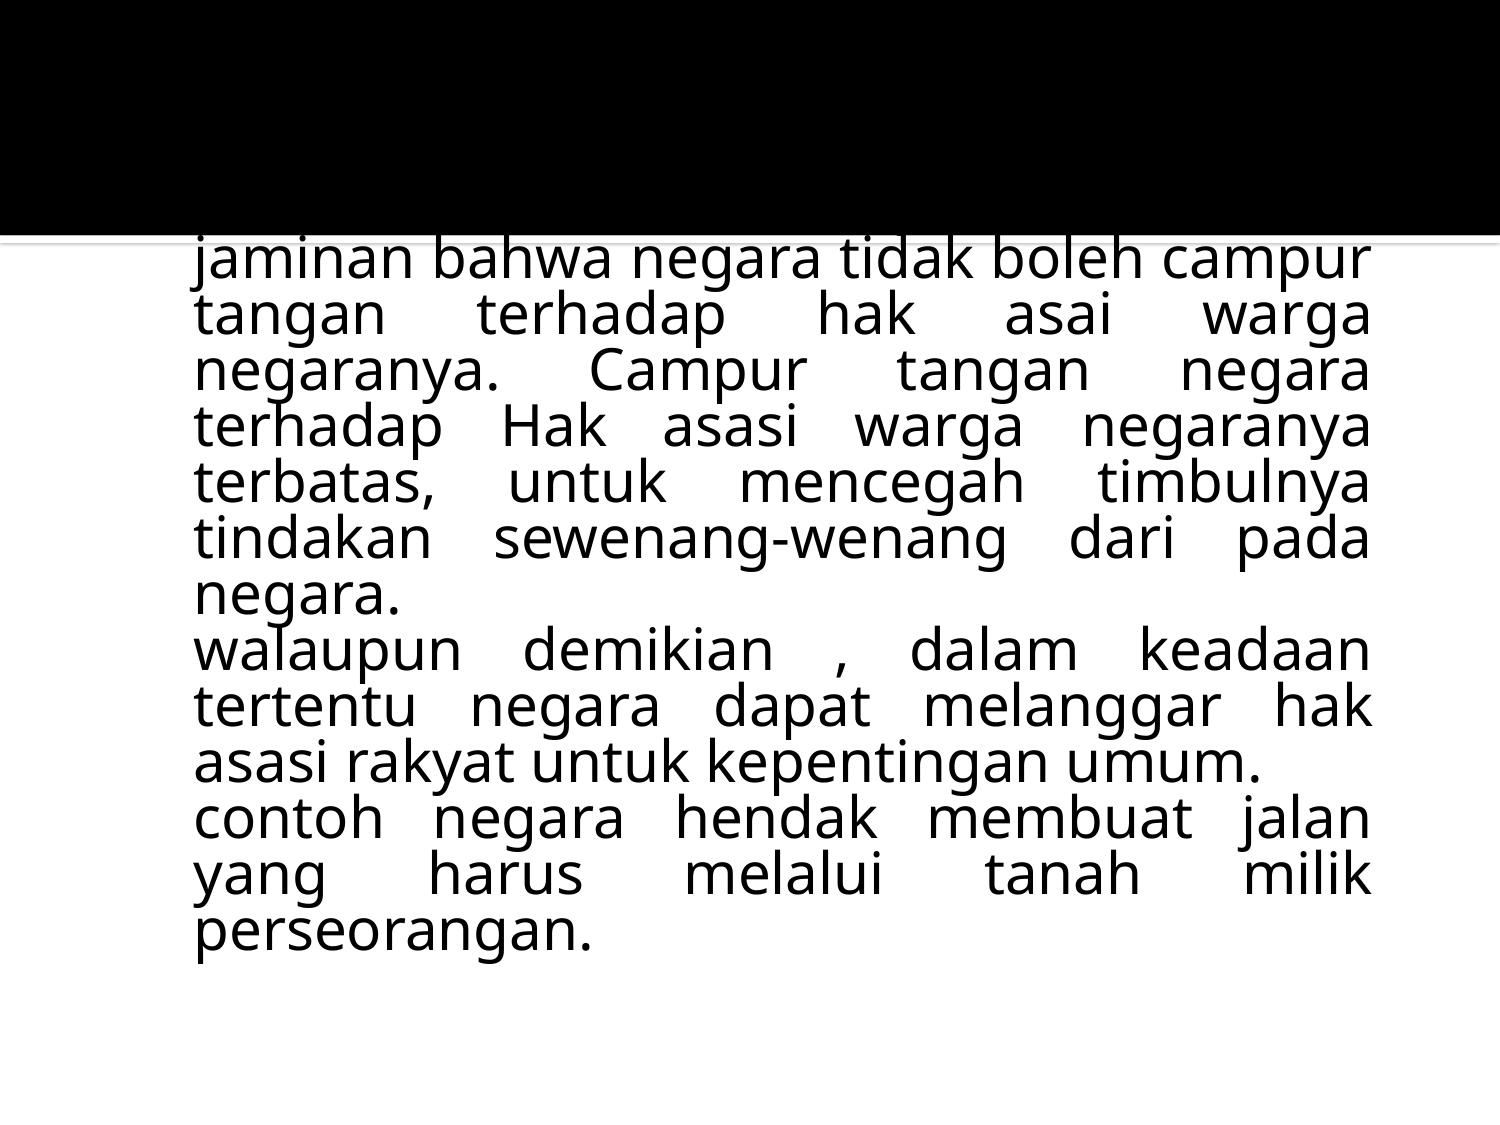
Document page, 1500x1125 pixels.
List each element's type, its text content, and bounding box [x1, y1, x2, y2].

list 2.STATUS NEGATIF, artinya memberikan jaminan bahwa negara tidak boleh campur tangan terhadap hak asai warga negaranya. Campur tangan negara terhadap Hak asasi warga negaranya terbatas, untuk mencegah timbulnya tindakan sewenang-wenang dari pada negara. walaupun demikian , dalam keadaan tertentu negara dapat melanggar hak asasi rakyat untuk kepentingan umum. contoh negara hendak membuat jalan yang harus melalui tanah milik perseorangan. [112, 162, 1388, 1050]
